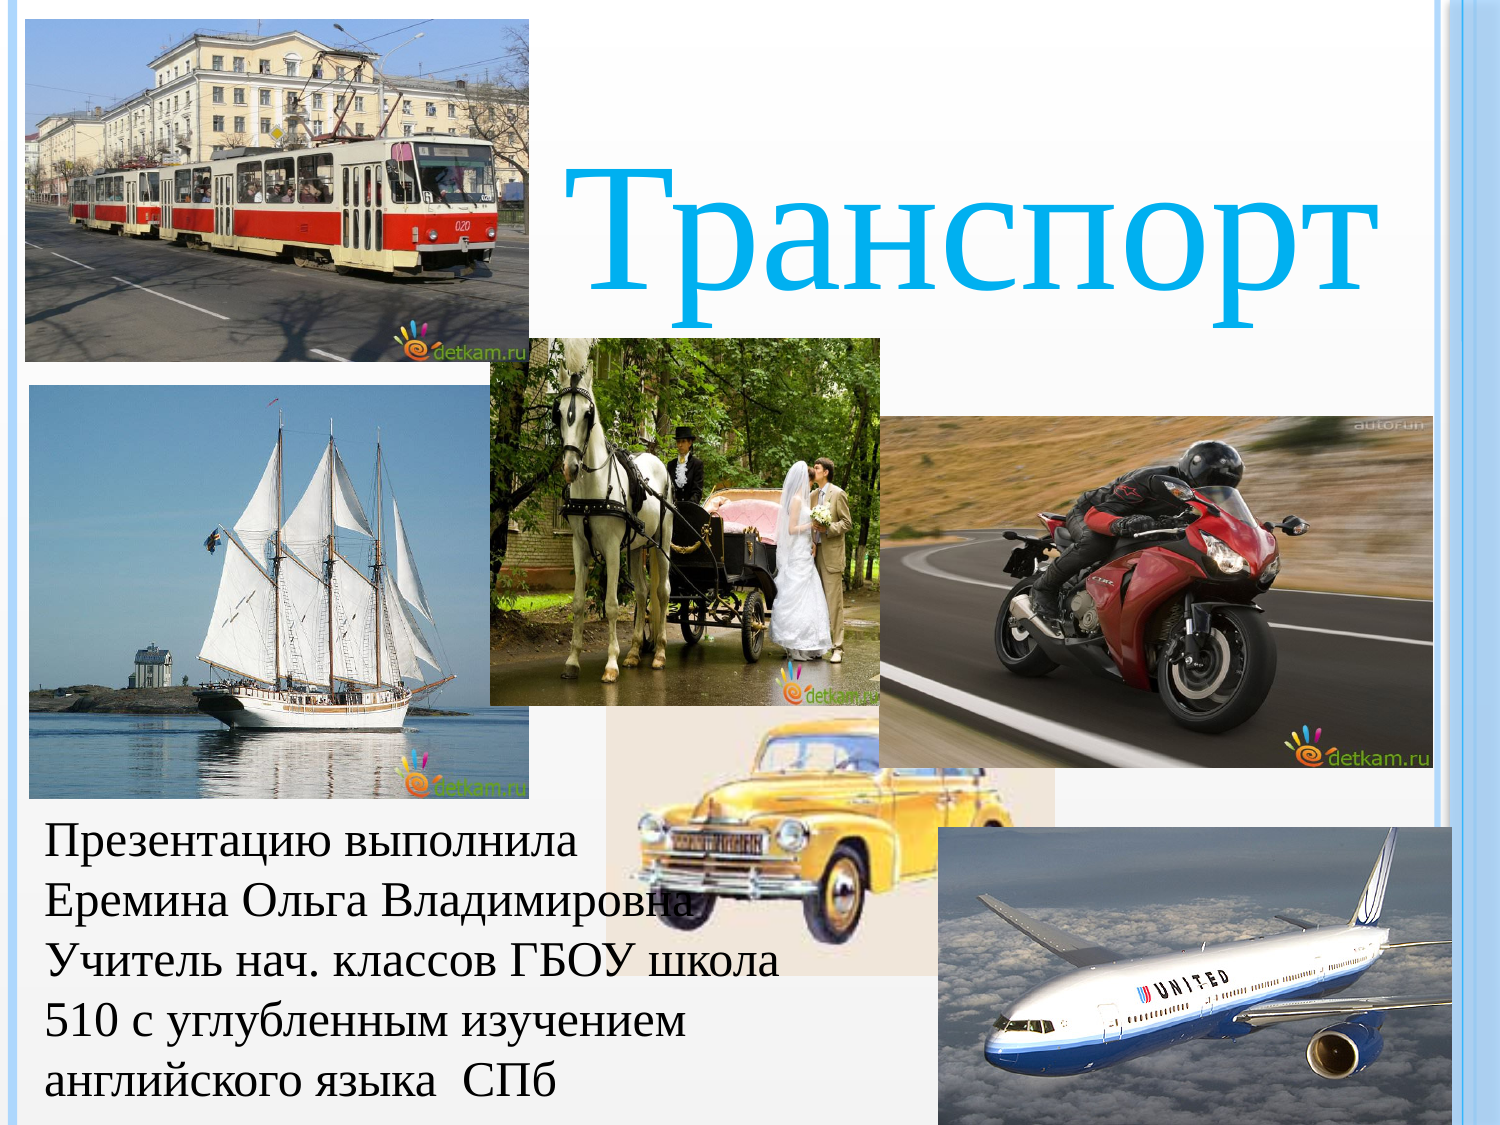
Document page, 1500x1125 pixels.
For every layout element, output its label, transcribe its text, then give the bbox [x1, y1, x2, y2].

text_box Транспорт [549, 19, 1429, 334]
text_box Презентацию выполнила Еремина Ольга Владимировна Учитель нач. классов ГБОУ школа 510 с углубленным изучением английского языка СПб [29, 798, 798, 1114]
picture [24, 18, 1452, 1125]
